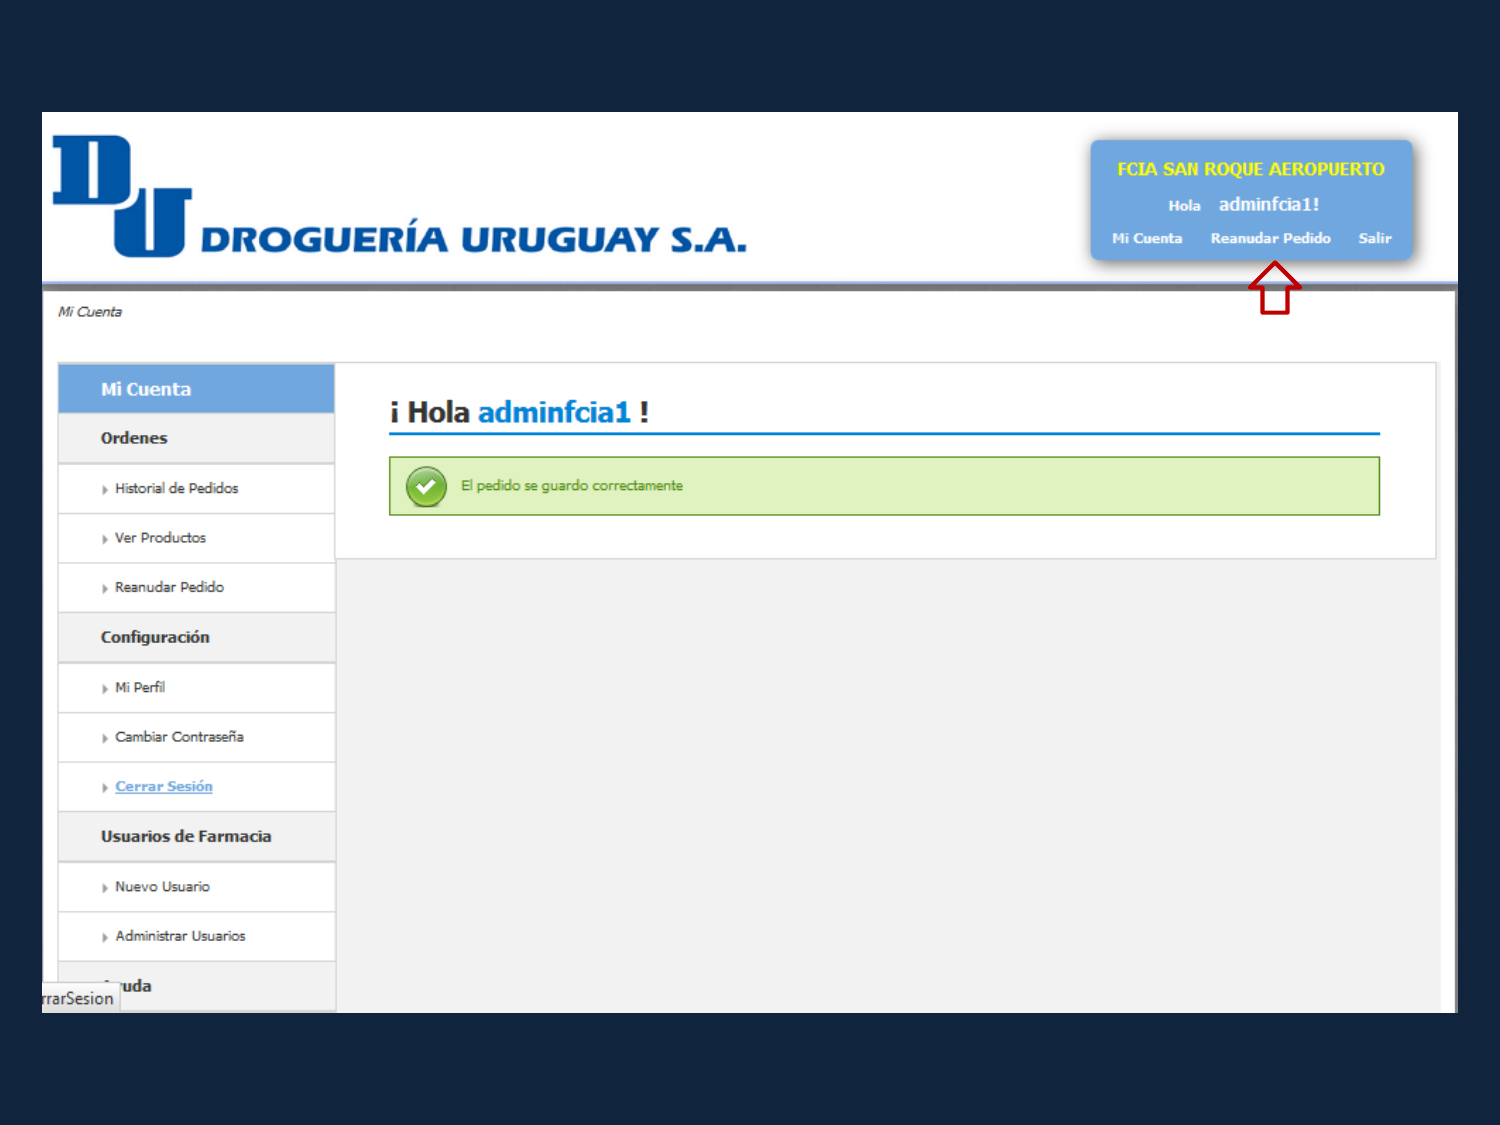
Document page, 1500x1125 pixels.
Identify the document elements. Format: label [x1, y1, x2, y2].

text_box [42, 112, 1458, 1013]
